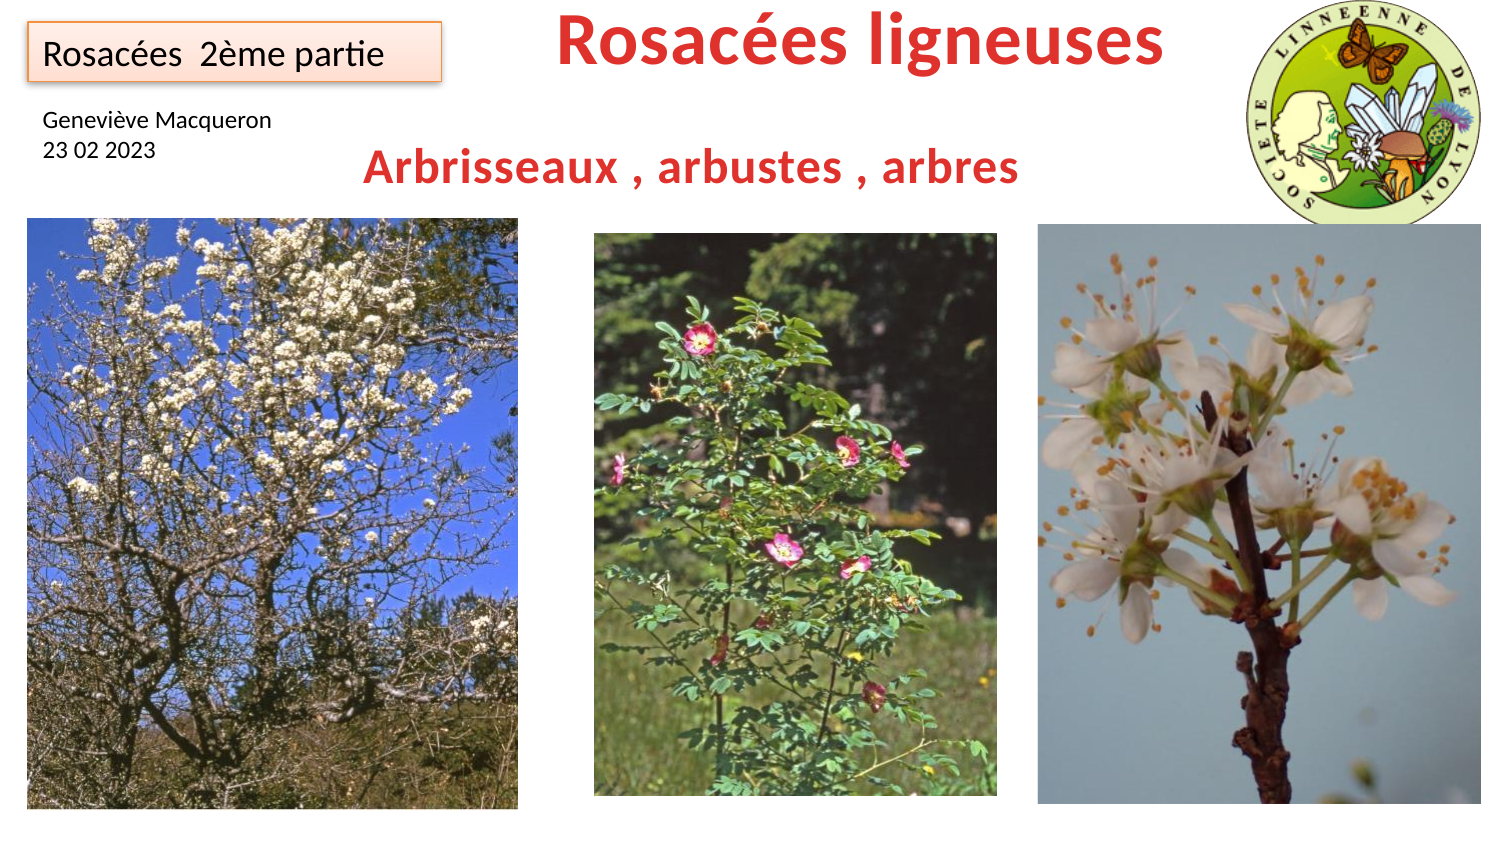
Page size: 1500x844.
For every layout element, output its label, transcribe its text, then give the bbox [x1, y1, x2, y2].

text_box Arbrisseaux , arbustes , arbres [348, 126, 1121, 201]
picture [27, 218, 519, 811]
text_box Rosacées 2ème partie [27, 21, 442, 82]
text_box Rosacées ligneuses [541, 0, 1243, 87]
picture [594, 0, 1500, 804]
text_box Geneviève Macqueron 23 02 2023 [27, 95, 302, 171]
